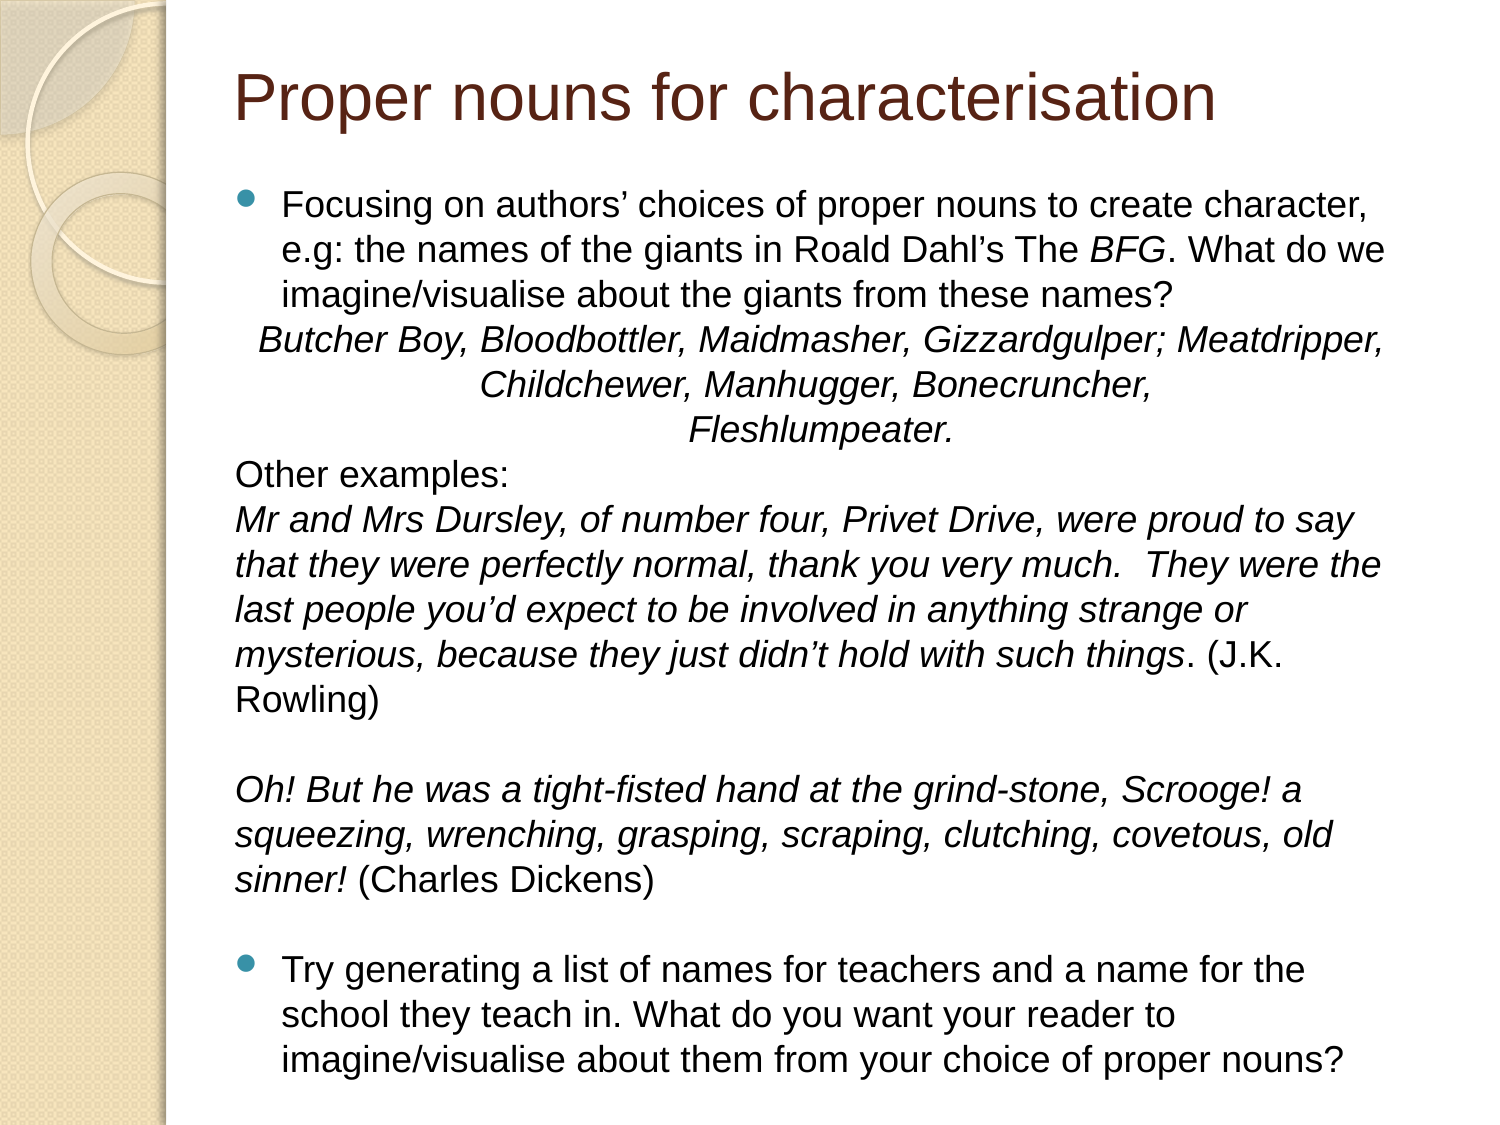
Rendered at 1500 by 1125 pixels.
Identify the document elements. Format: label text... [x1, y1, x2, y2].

title Proper nouns for characterisation [218, 0, 1449, 188]
list Focusing on authors’ choices of proper nouns to create character, e.g: the names of the giants in Roald Dahl’s The BFG. What do we imagine/visualise about the giants from these names? Butcher Boy, Bloodbottler, Maidmasher, Gizzardgulper; Meatdripper, Childchewer, Manhugger, Bonecruncher, Fleshlumpeater. Other examples: Mr and Mrs Dursley, of number four, Privet Drive, were proud to say that they were perfectly normal, thank you very much. They were the last people you’d expect to be involved in anything strange or mysterious, because they just didn’t hold with such things. (J.K. Rowling) Oh! But he was a tight-fisted hand at the grind-stone, Scrooge! a squeezing, wrenching, grasping, scraping, clutching, covetous, old sinner! (Charles Dickens) Try generating a list of names for teachers and a name for the school they teach in. What do you want your reader to imagine/visualise about them from your choice of proper nouns? [206, 172, 1424, 962]
